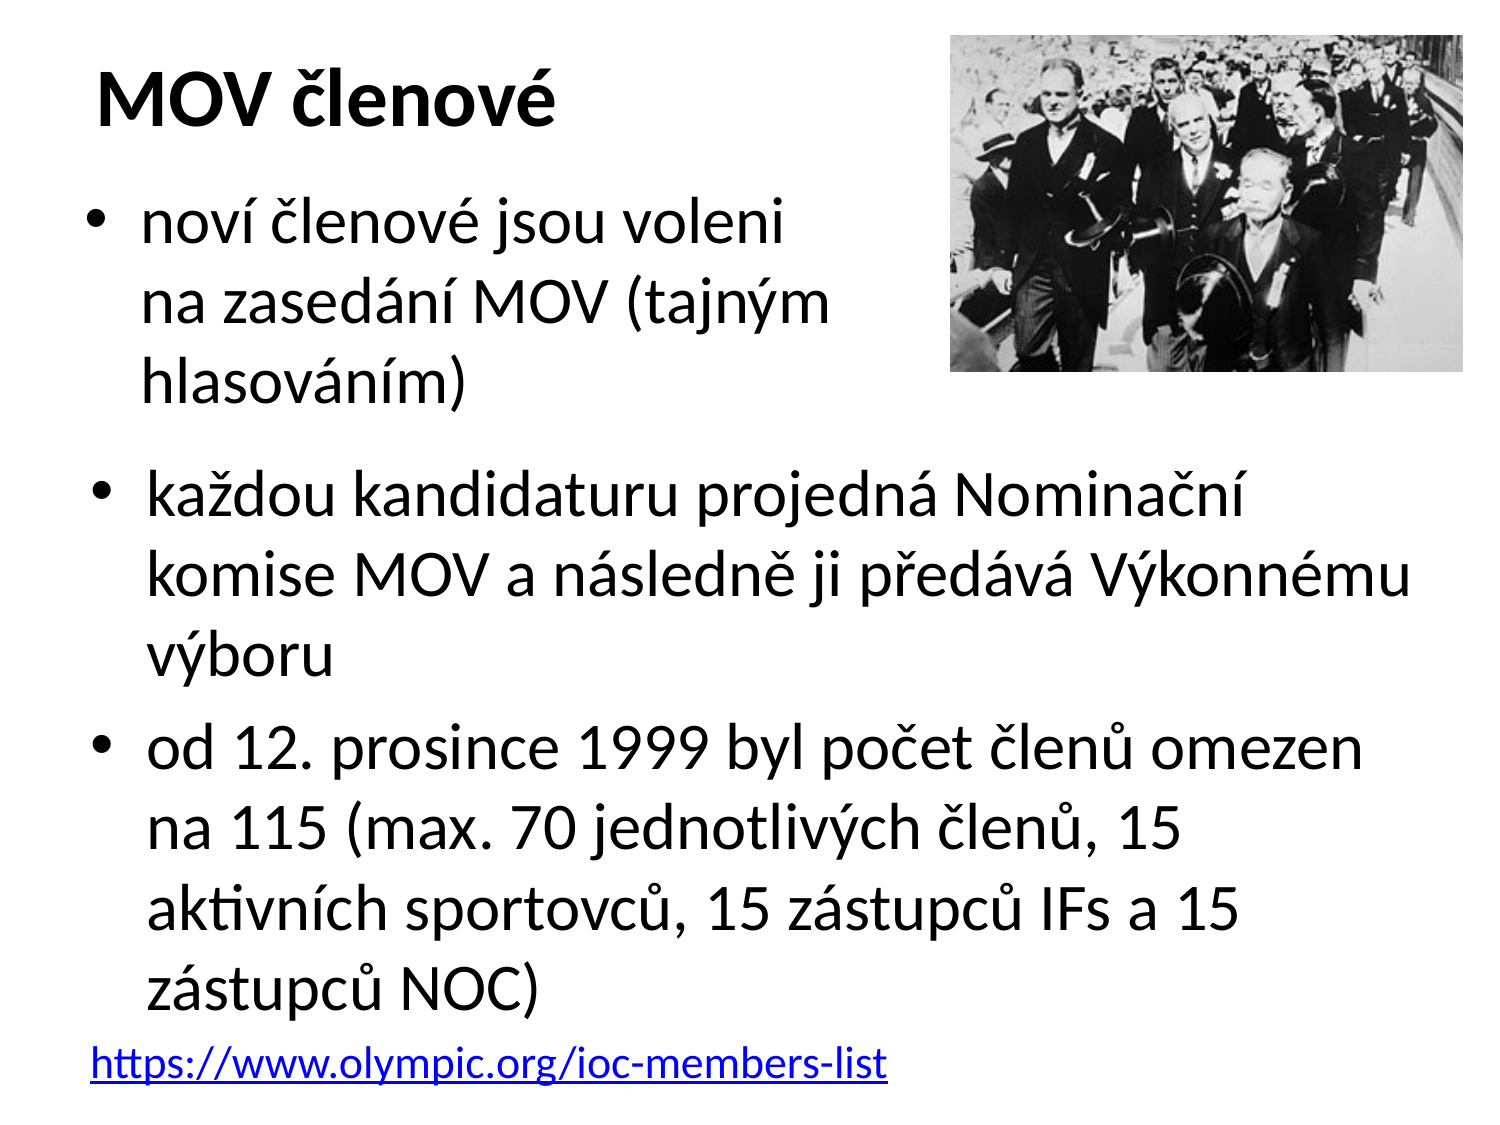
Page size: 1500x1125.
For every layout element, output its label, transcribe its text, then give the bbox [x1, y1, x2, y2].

text_box noví členové jsou voleni na zasedání MOV (tajným hlasováním) [67, 153, 882, 441]
picture [950, 34, 1464, 372]
list každou kandidaturu projedná Nominační komise MOV a následně ji předává Výkonnému výboru od 12. prosince 1999 byl počet členů omezen na 115 (max. 70 jednotlivých členů, 15 aktivních sportovců, 15 zástupců IFs a 15 zástupců NOC) https://www.olympic.org/ioc-members-list [75, 441, 1431, 1106]
title MOV členové [80, 30, 1431, 156]
